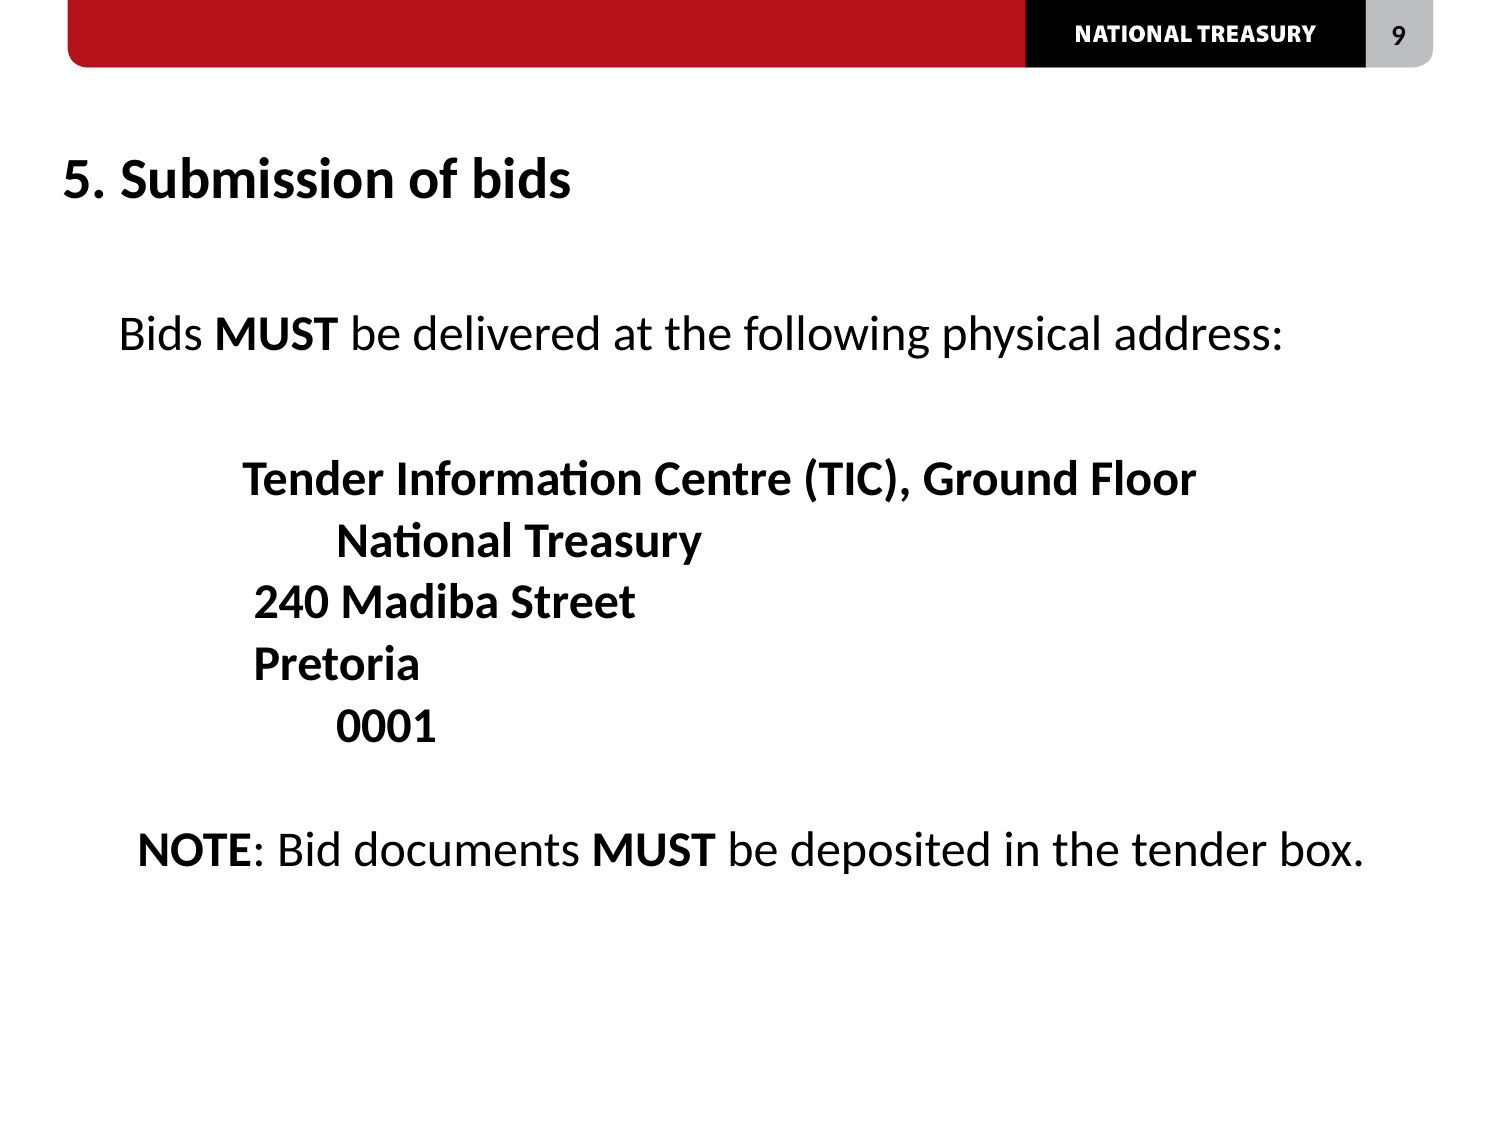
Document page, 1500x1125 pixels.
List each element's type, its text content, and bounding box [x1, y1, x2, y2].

title 5. Submission of bids [47, 101, 1448, 257]
list Bids MUST be delivered at the following physical address: Tender Information Centre (TIC), Ground Floor National Treasury 240 Madiba Street Pretoria 0001 NOTE: Bid documents MUST be deposited in the tender box. [47, 299, 1448, 1091]
picture [0, 0, 1500, 1125]
